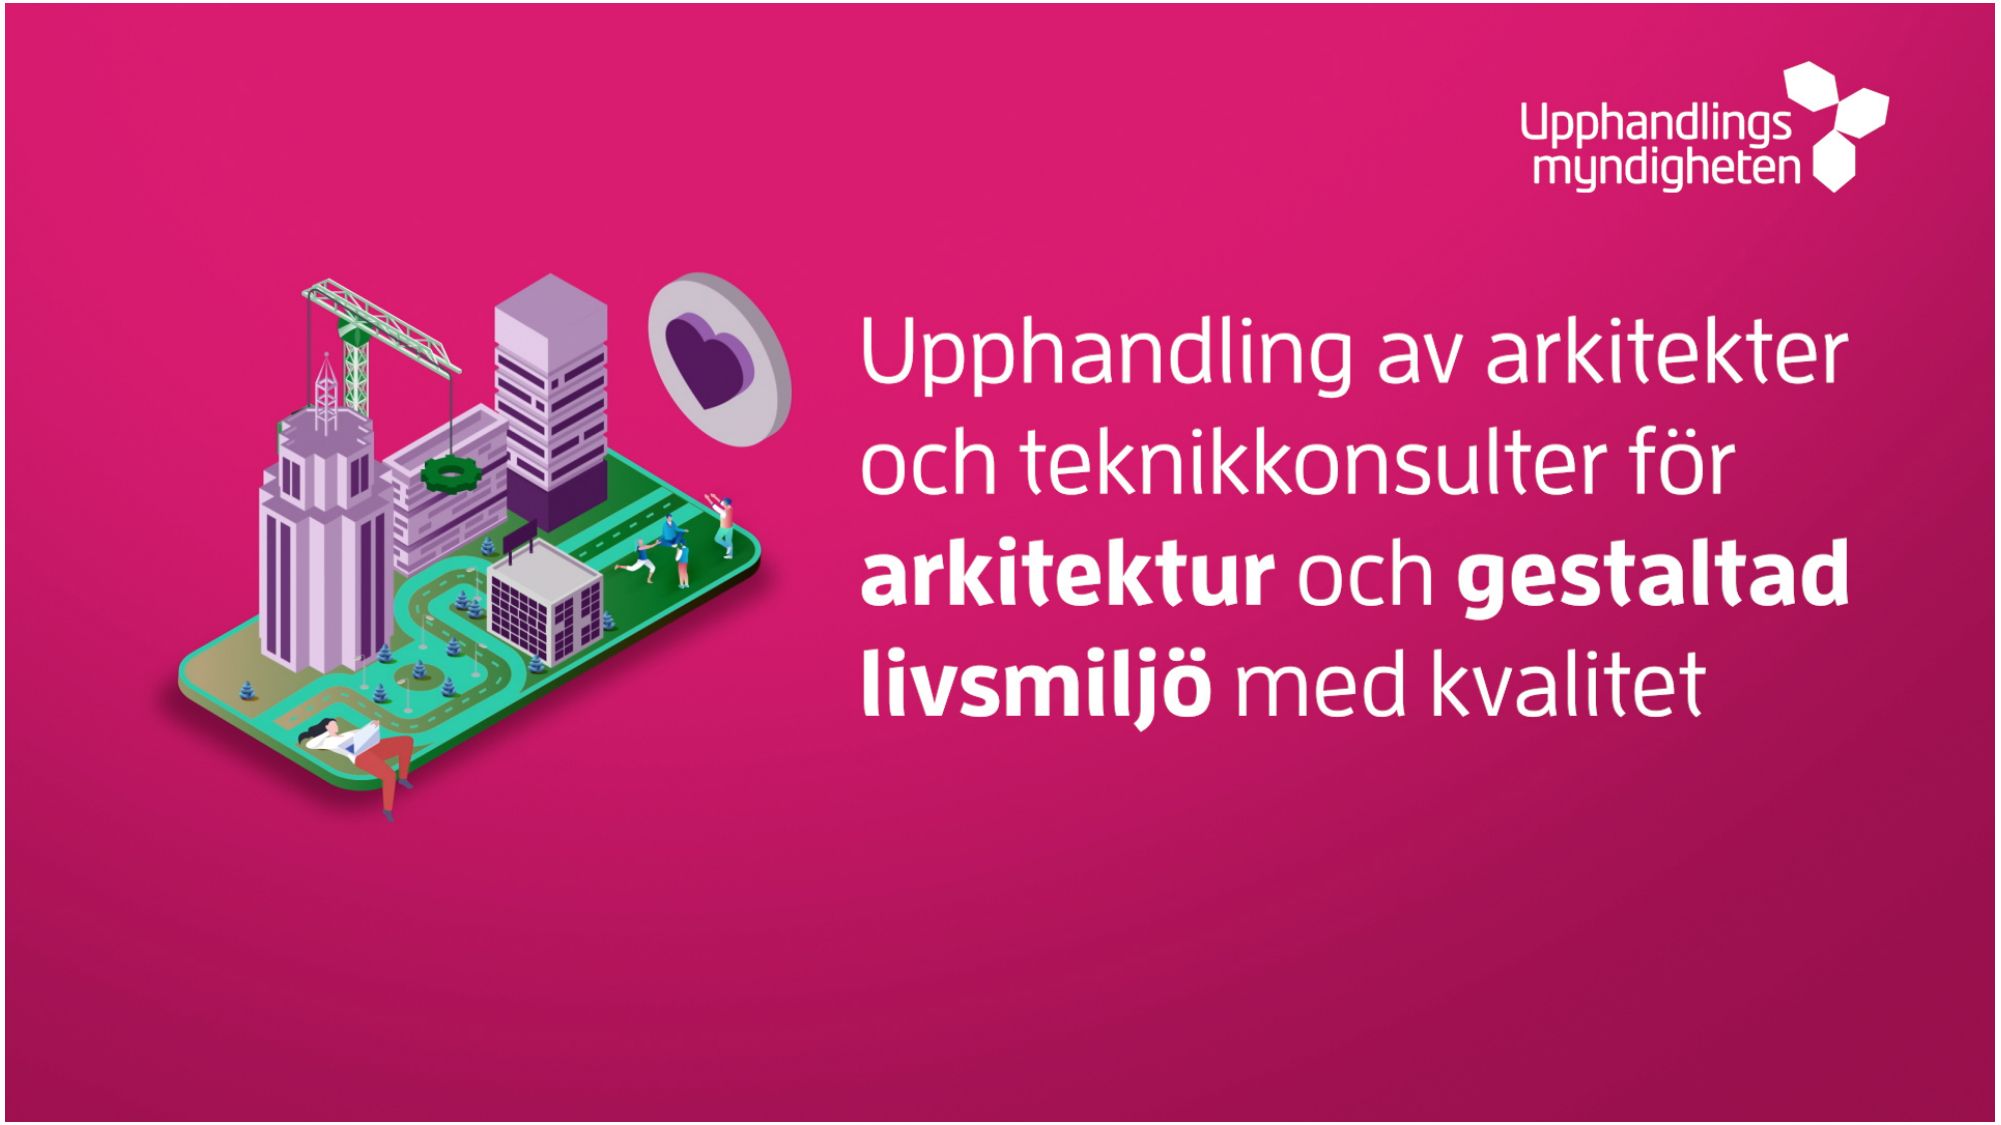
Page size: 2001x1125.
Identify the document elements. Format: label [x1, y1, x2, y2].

list [4, 2, 1996, 1123]
